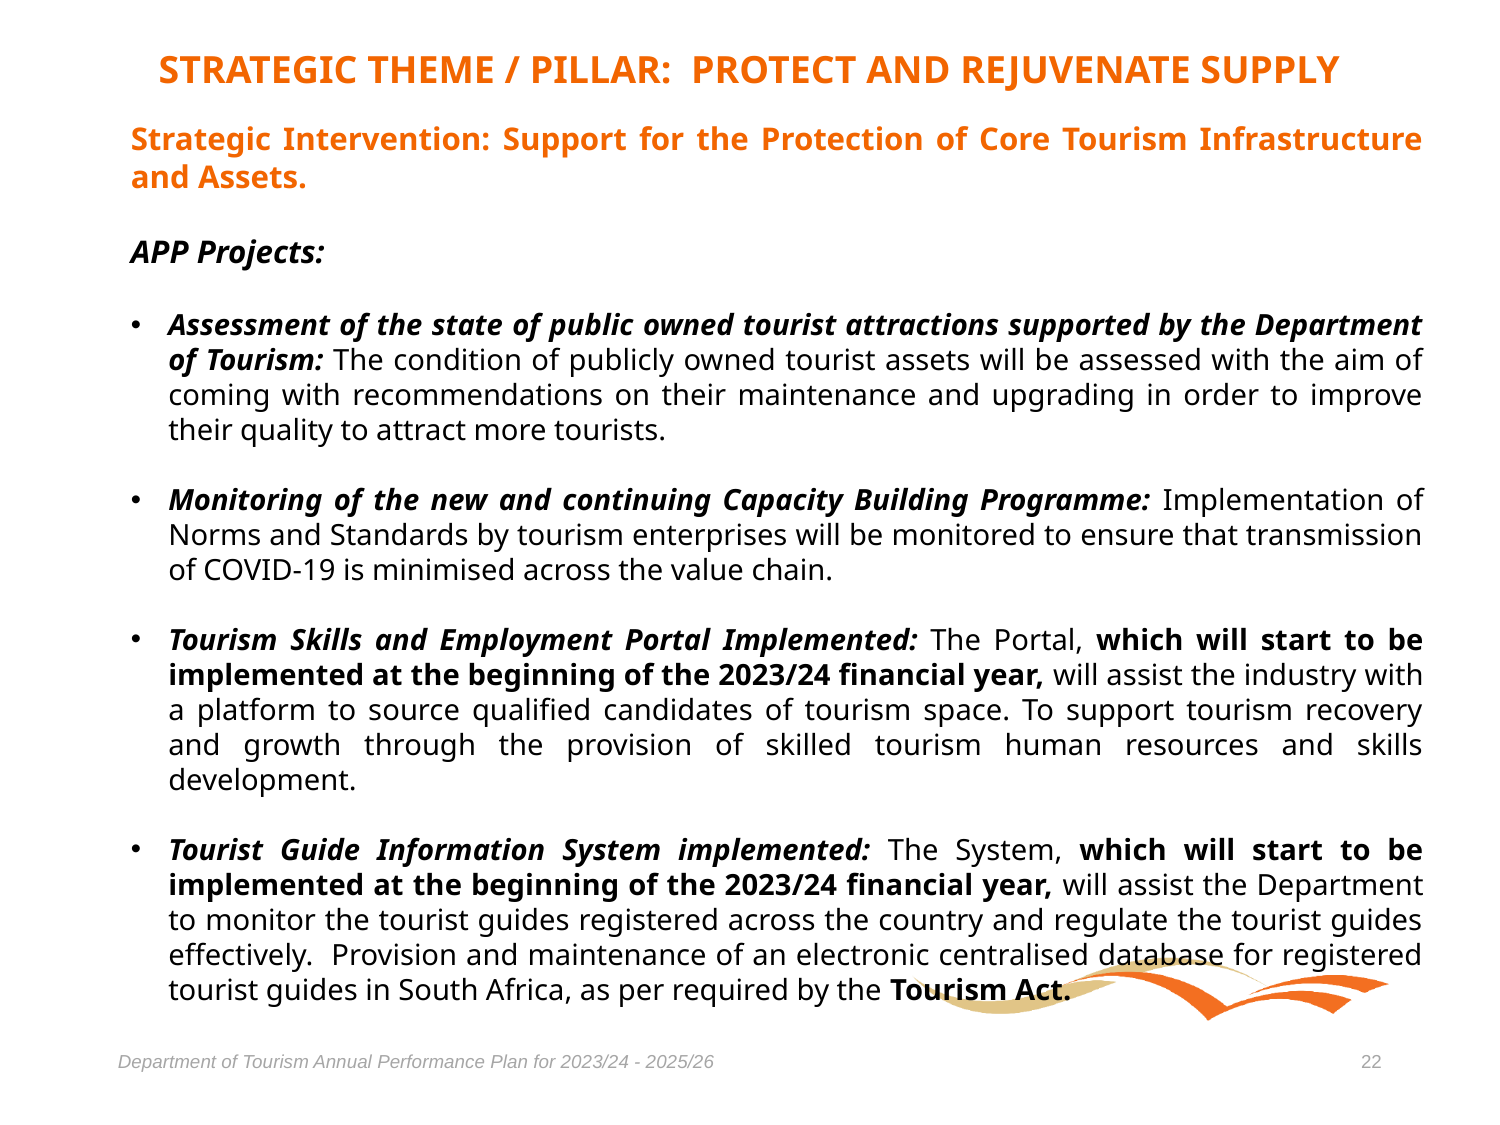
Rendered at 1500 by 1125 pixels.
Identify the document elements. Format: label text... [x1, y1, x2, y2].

title STRATEGIC THEME / PILLAR: PROTECT AND REJUVENATE SUPPLY [61, 49, 1439, 113]
footer Department of Tourism Annual Performance Plan for 2023/24 - 2025/26 [103, 1042, 1183, 1103]
slide_number 22 [1216, 1042, 1397, 1103]
list Strategic Intervention: Support for the Protection of Core Tourism Infrastructure and Assets. APP Projects: Assessment of the state of public owned tourist attractions supported by the Department of Tourism: The condition of publicly owned tourist assets will be assessed with the aim of coming with recommendations on their maintenance and upgrading in order to improve their quality to attract more tourists. Monitoring of the new and continuing Capacity Building Programme: Implementation of Norms and Standards by tourism enterprises will be monitored to ensure that transmission of COVID-19 is minimised across the value chain. Tourism Skills and Employment Portal Implemented: The Portal, which will start to be implemented at the beginning of the 2023/24 financial year, will assist the industry with a platform to source qualified candidates of tourism space. To support tourism recovery and growth through the provision of skilled tourism human resources and skills development. Tourist Guide Information System implemented: The System, which will start to be implemented at the beginning of the 2023/24 financial year, will assist the Department to monitor the tourist guides registered across the country and regulate the tourist guides effectively. Provision and maintenance of an electronic centralised database for registered tourist guides in South Africa, as per required by the Tourism Act. [116, 112, 1439, 984]
picture [904, 984, 1397, 1034]
